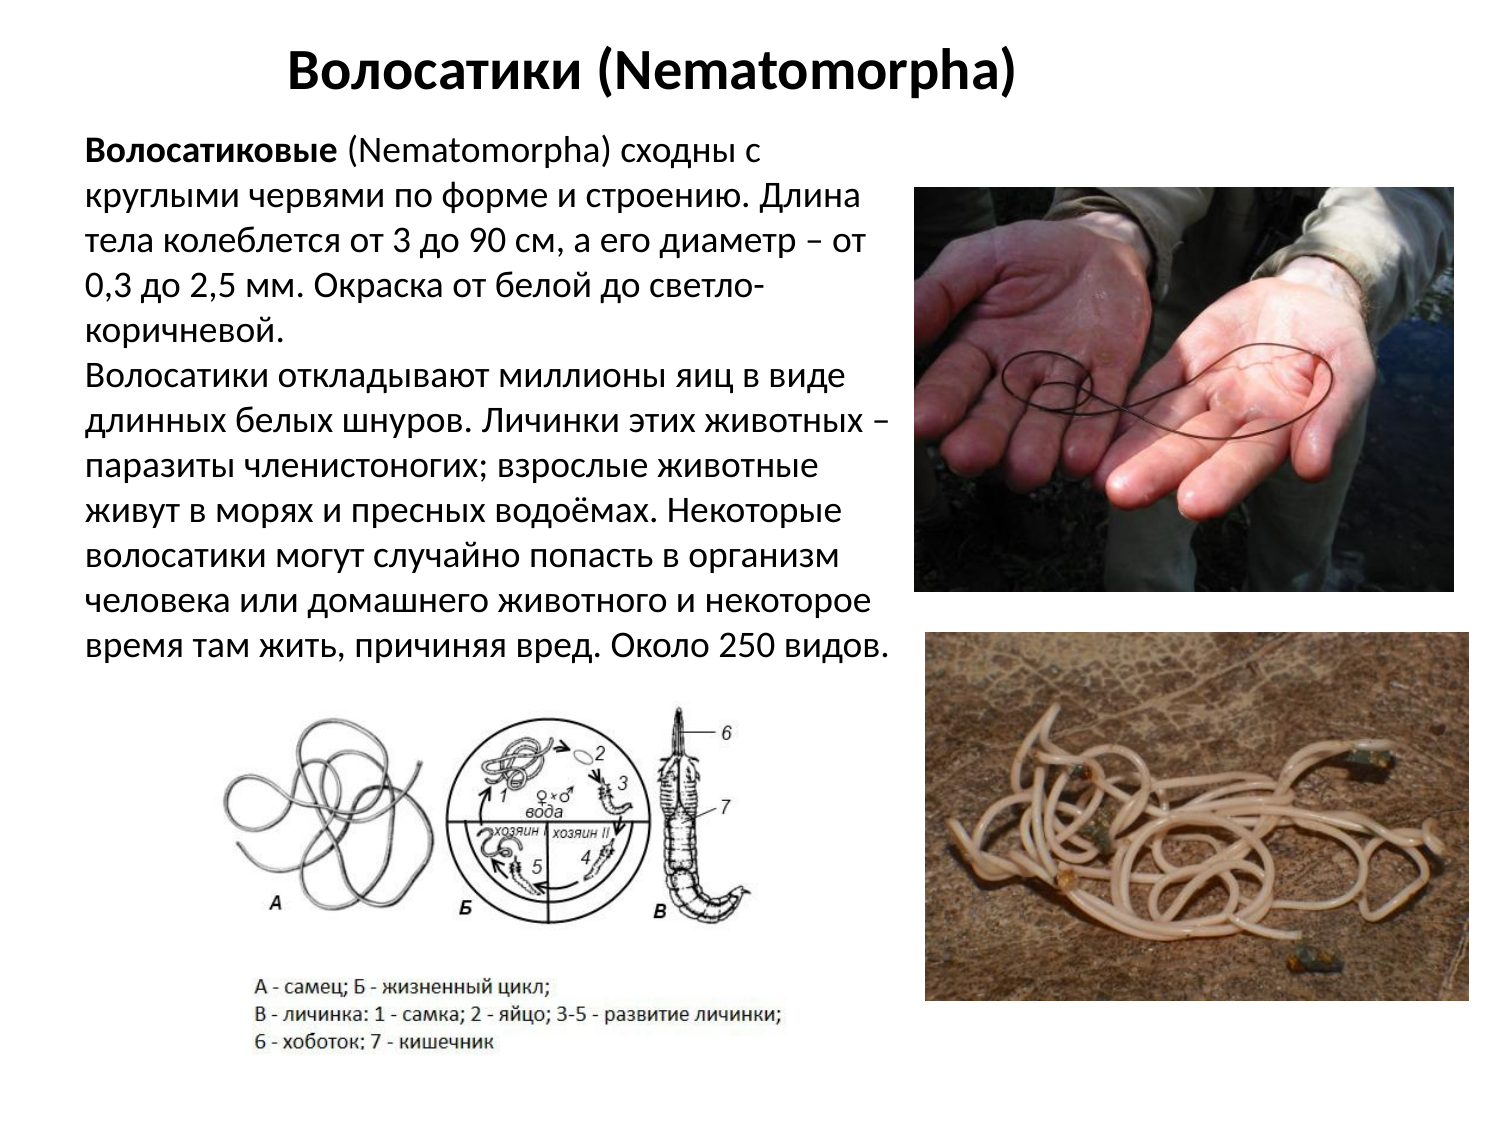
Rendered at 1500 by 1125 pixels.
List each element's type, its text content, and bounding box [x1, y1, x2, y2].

picture [23, 632, 1469, 1088]
text_box Волосатики (Nematomorpha) [273, 23, 1034, 109]
text_box Волосатиковые (Nematomorpha) сходны с круглыми червями по форме и строению. Длина тела колеблется от 3 до 90 см, а его диаметр – от 0,3 до 2,5 мм. Окраска от белой до светло-коричневой. Волосатики откладывают миллионы яиц в виде длинных белых шнуров. Личинки этих животных – паразиты членистоногих; взрослые животные живут в морях и пресных водоёмах. Некоторые волосатики могут случайно попасть в организм человека или домашнего животного и некоторое время там жить, причиняя вред. Около 250 видов. [70, 117, 926, 672]
picture [913, 187, 1454, 592]
